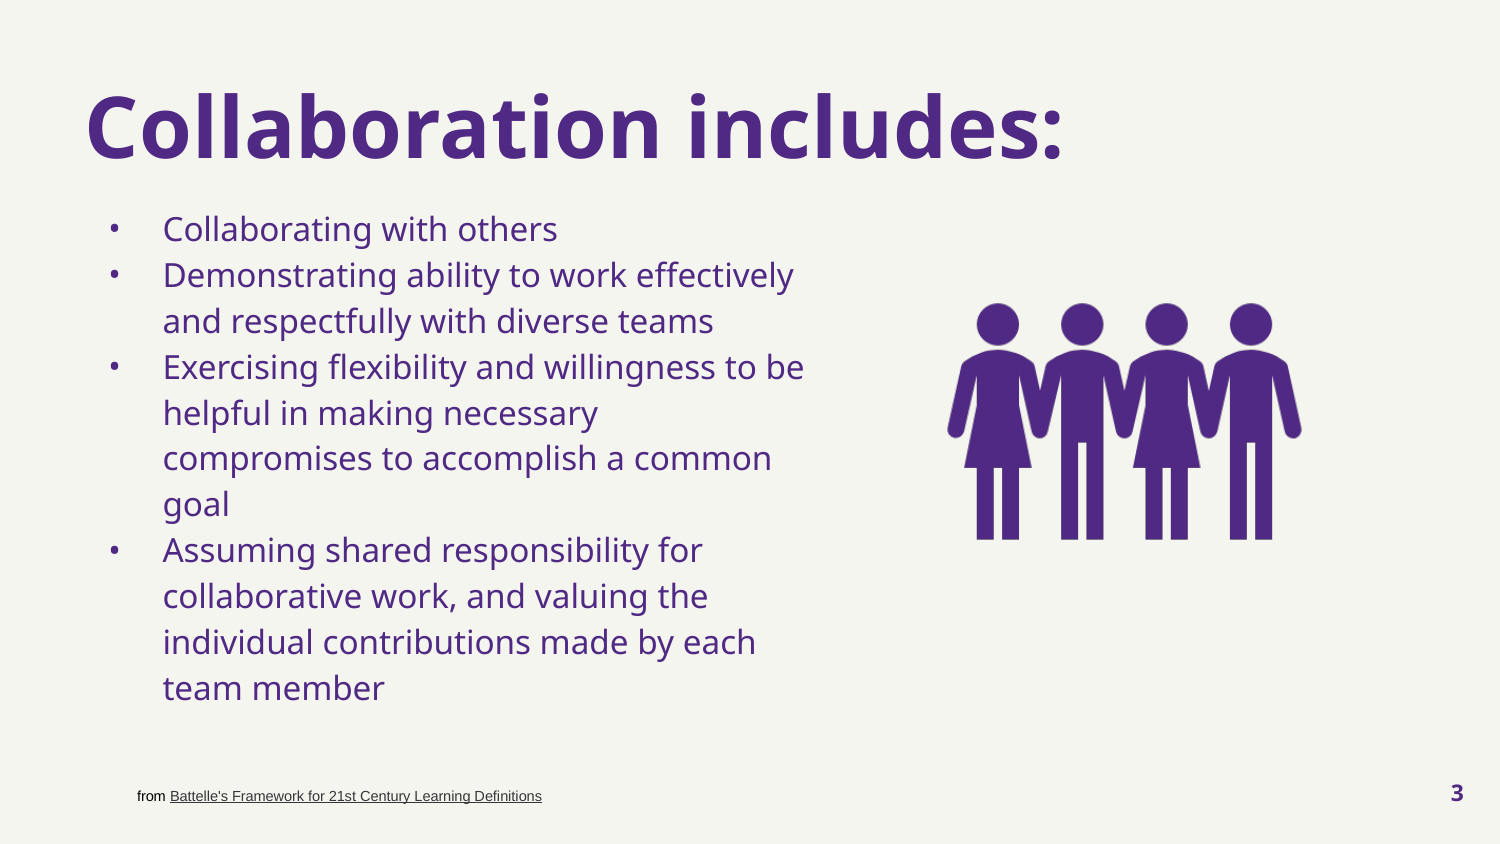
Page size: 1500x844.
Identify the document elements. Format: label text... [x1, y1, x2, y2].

picture [922, 219, 1327, 624]
text_box from Battelle's Framework for 21st Century Learning Definitions [122, 779, 939, 812]
list Collaborating with others Demonstrating ability to work effectively and respectfully with diverse teams Exercising flexibility and willingness to be helpful in making necessary compromises to accomplish a common goal Assuming shared responsibility for collaborative work, and valuing the individual contributions made by each team member [87, 202, 817, 600]
title Collaboration includes: [84, 84, 1148, 203]
slide_number 3 [1374, 779, 1464, 809]
